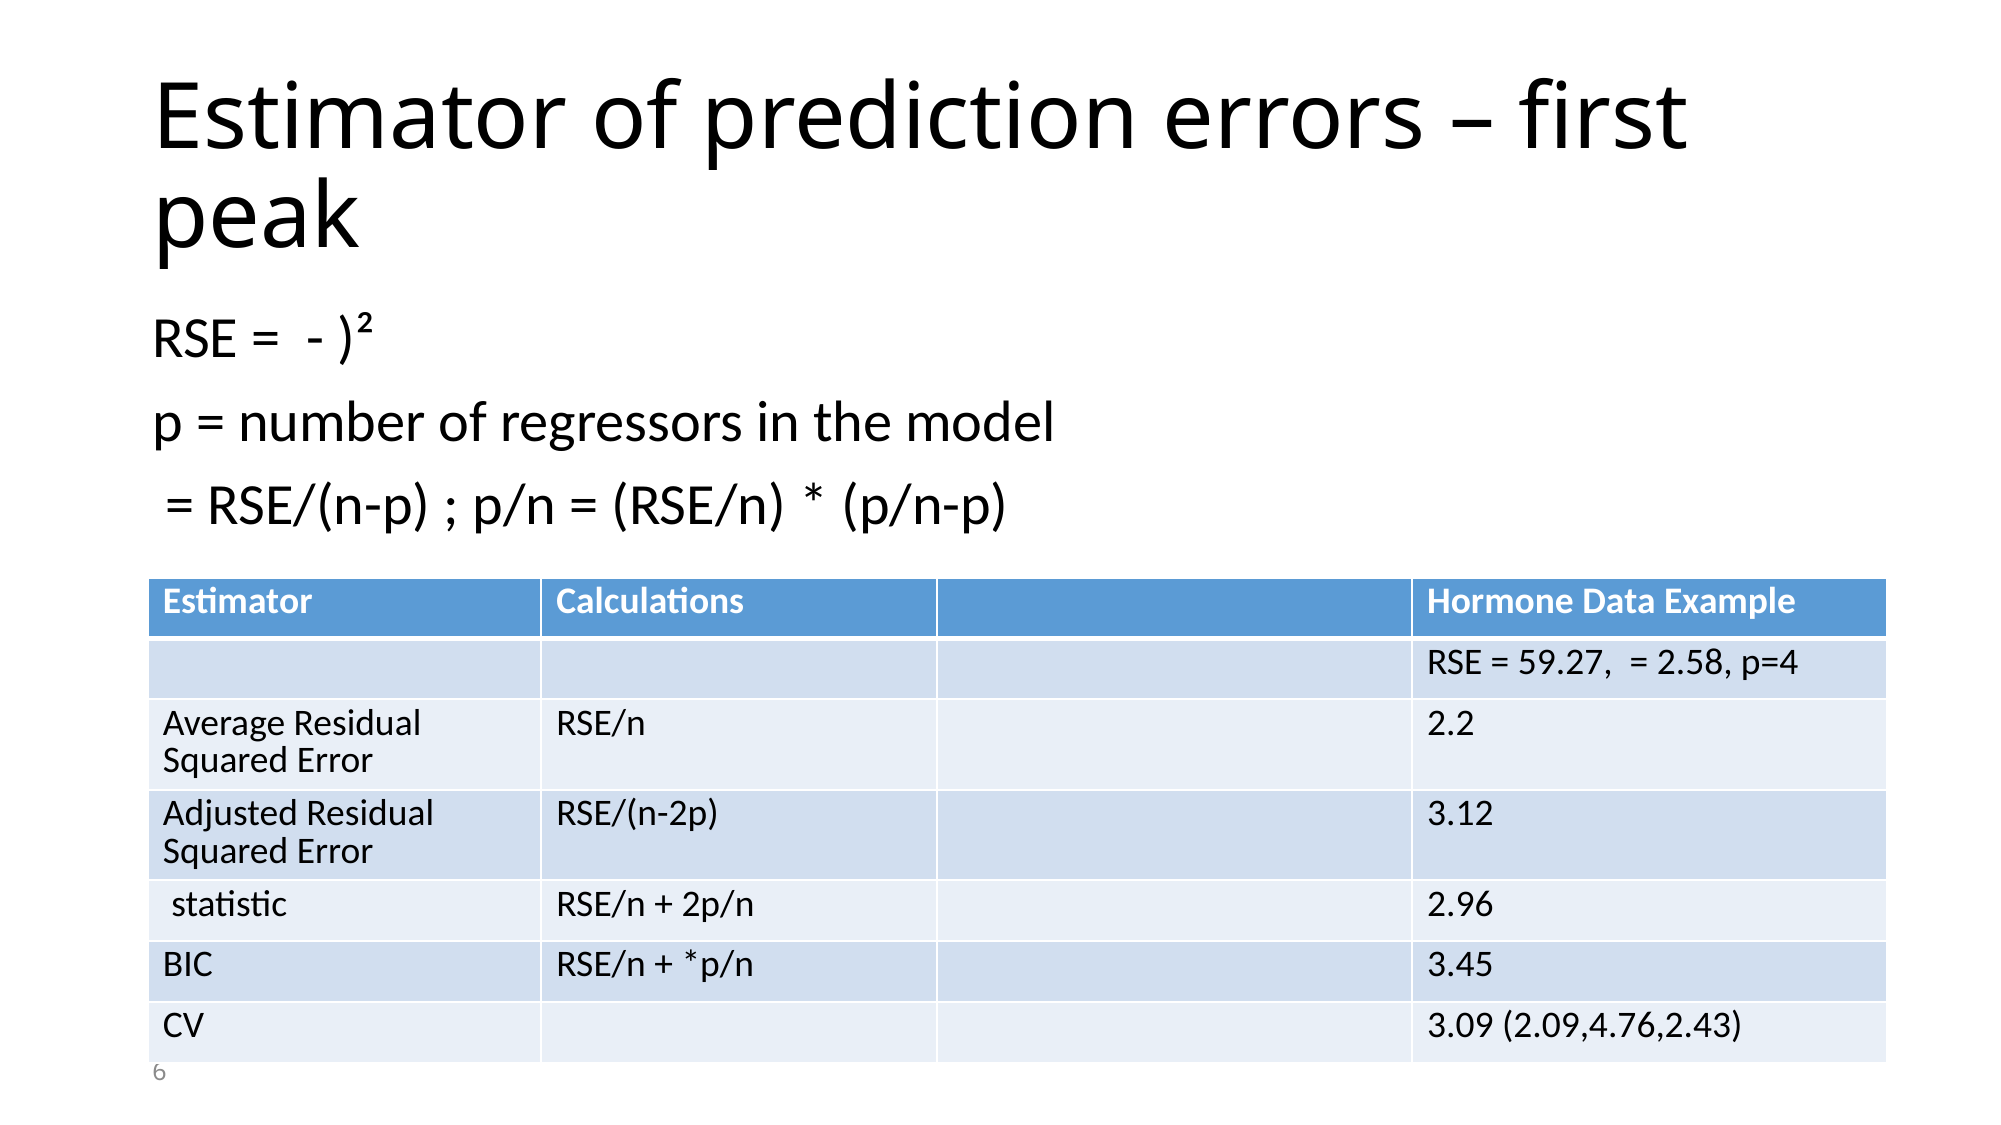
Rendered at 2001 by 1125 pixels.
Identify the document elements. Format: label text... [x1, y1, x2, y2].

slide_number 6 [137, 1042, 588, 1103]
title Estimator of prediction errors – first peak [137, 59, 1863, 278]
